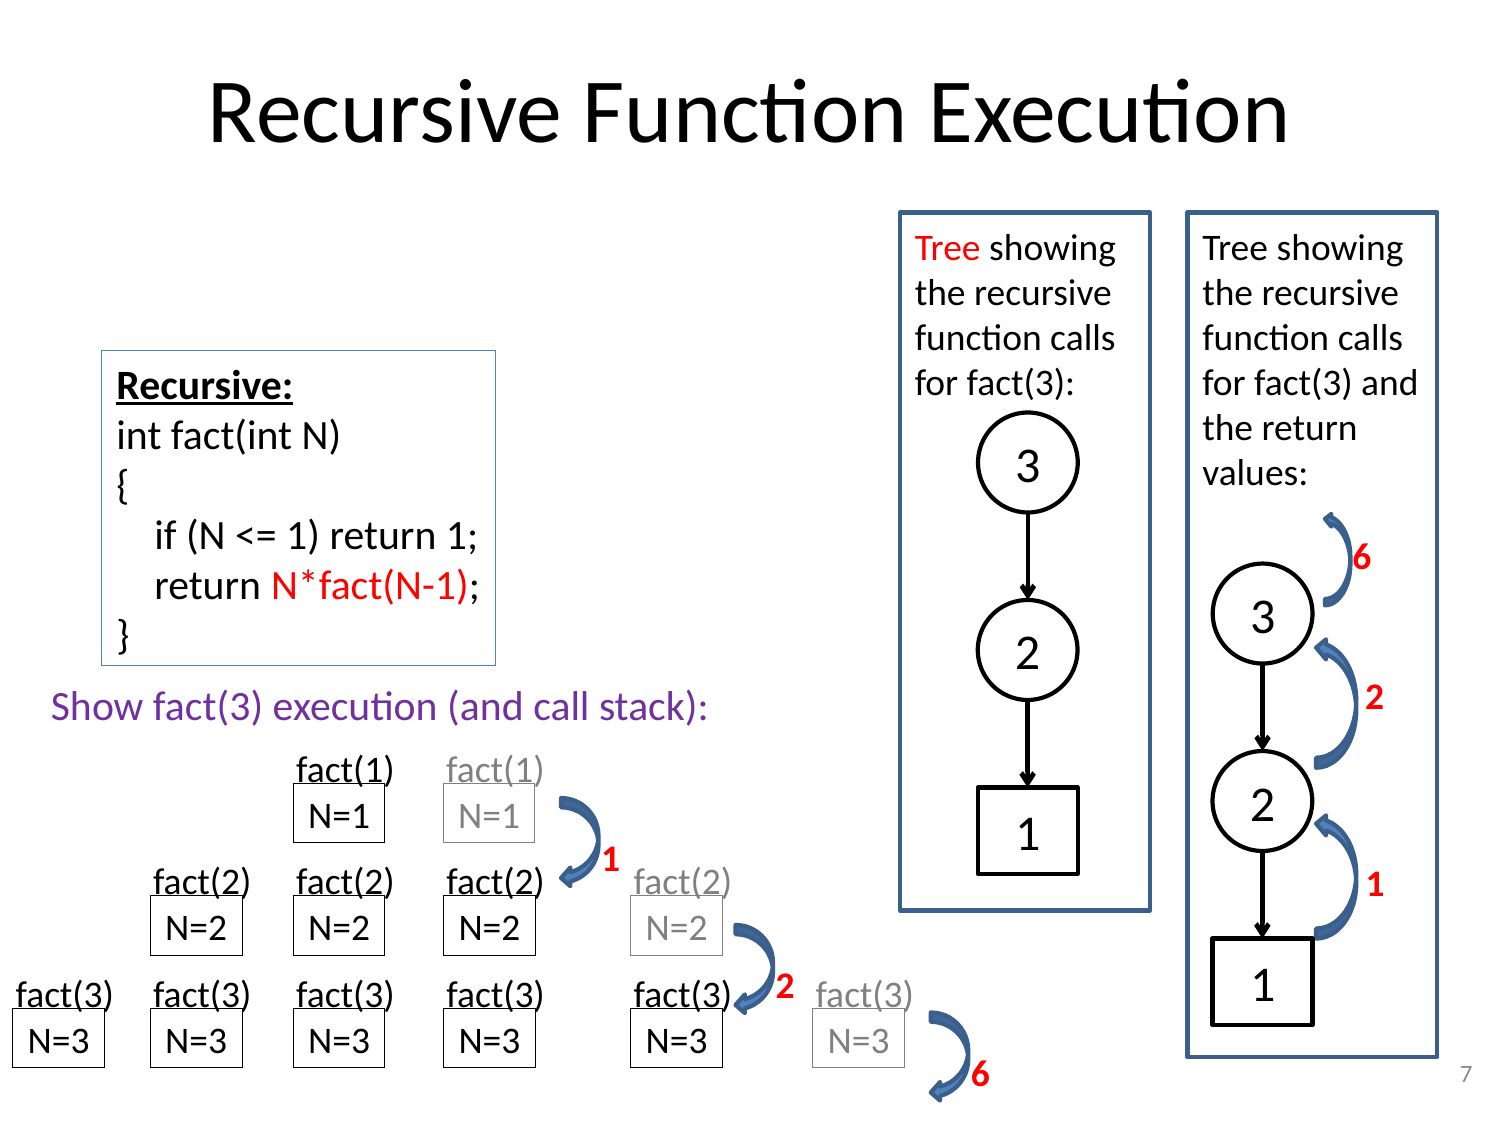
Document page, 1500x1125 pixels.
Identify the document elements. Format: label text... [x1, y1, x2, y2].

text_box Show fact(3) execution (and call stack): [36, 671, 725, 737]
text_box [928, 1010, 970, 1041]
text_box [898, 210, 1152, 913]
text_box Recursive: int fact(int N) { if (N <= 1) return 1; return N*fact(N-1); } [101, 350, 496, 666]
text_box [1185, 210, 1439, 1059]
text_box [733, 988, 760, 1016]
text_box fact(2) [281, 849, 410, 910]
text_box [558, 860, 586, 889]
text_box 6 [956, 1041, 1005, 1101]
title Recursive Function Execution [75, 12, 1425, 200]
text_box fact(3) [431, 962, 560, 1023]
text_box fact(2) [431, 849, 560, 910]
text_box [1322, 512, 1343, 531]
text_box fact(3) [281, 962, 410, 1023]
text_box [733, 922, 774, 953]
text_box 2 [760, 953, 810, 1014]
text_box fact(2) [138, 849, 267, 910]
text_box N=2 [150, 910, 243, 956]
text_box N=1 [293, 798, 385, 843]
text_box N=3 [812, 1023, 905, 1068]
text_box [558, 795, 600, 826]
text_box fact(1) [281, 737, 410, 798]
slide_number 7 [1137, 1042, 1488, 1103]
text_box [928, 1074, 956, 1103]
text_box fact(3) [138, 962, 267, 1023]
text_box N=3 [293, 1023, 385, 1068]
text_box fact(2) [618, 849, 747, 910]
text_box N=3 [630, 1023, 723, 1068]
text_box N=2 [630, 910, 723, 956]
text_box 2 [1350, 664, 1400, 725]
text_box N=3 [12, 1023, 105, 1068]
text_box 1 [586, 826, 636, 887]
text_box fact(1) [431, 737, 560, 798]
text_box N=1 [443, 798, 535, 843]
text_box fact(3) [0, 962, 130, 1023]
text_box fact(3) [800, 962, 930, 1023]
text_box fact(3) [618, 962, 747, 1023]
text_box N=3 [443, 1023, 536, 1068]
text_box N=2 [293, 910, 385, 956]
text_box N=3 [150, 1023, 243, 1068]
text_box 6 [1337, 524, 1387, 585]
text_box [1322, 585, 1350, 608]
text_box 1 [1350, 851, 1400, 912]
text_box N=2 [443, 910, 536, 956]
